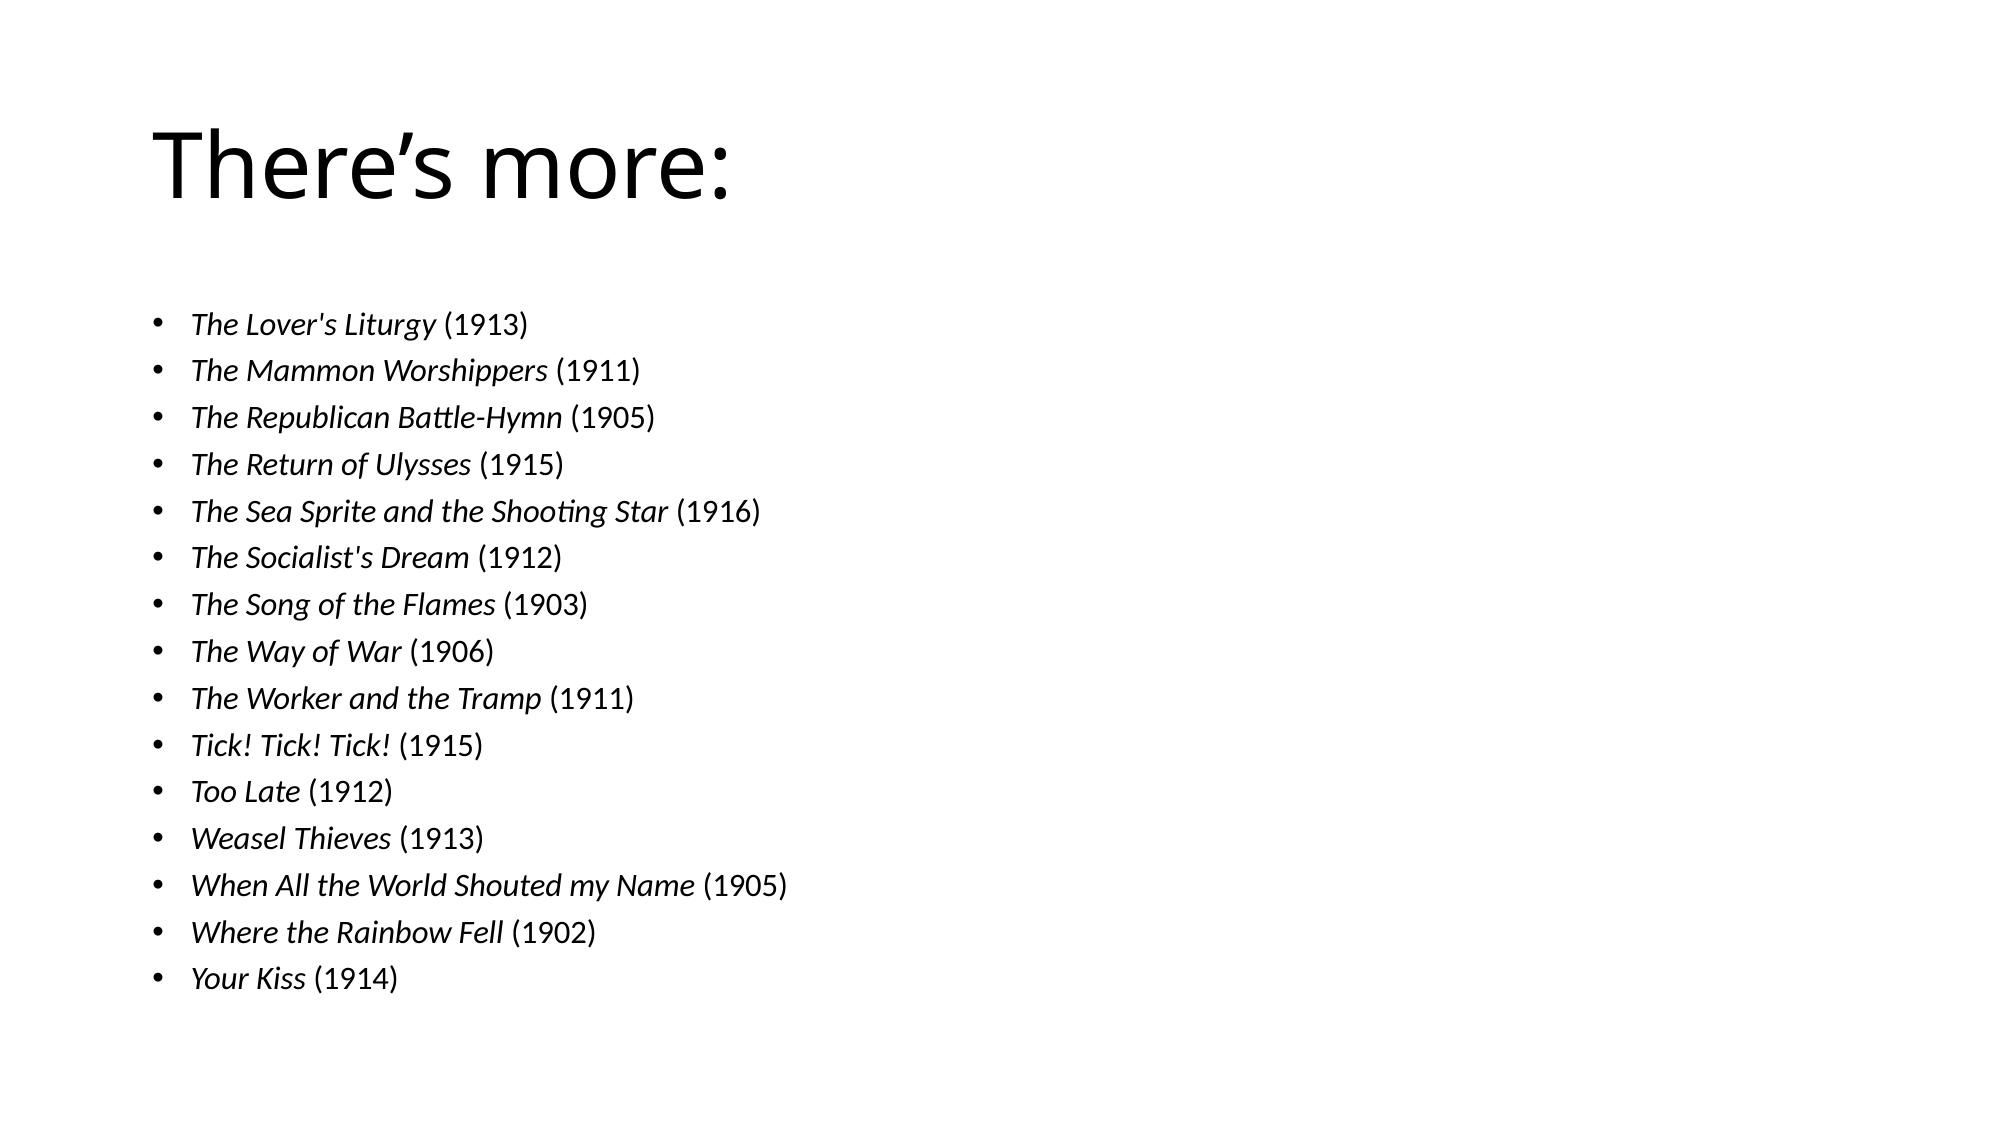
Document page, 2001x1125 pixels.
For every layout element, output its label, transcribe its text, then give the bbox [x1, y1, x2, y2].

title There’s more: [137, 59, 1863, 278]
list The Lover's Liturgy (1913) The Mammon Worshippers (1911) The Republican Battle-Hymn (1905) The Return of Ulysses (1915) The Sea Sprite and the Shooting Star (1916) The Socialist's Dream (1912) The Song of the Flames (1903) The Way of War (1906) The Worker and the Tramp (1911) Tick! Tick! Tick! (1915) Too Late (1912) Weasel Thieves (1913) When All the World Shouted my Name (1905) Where the Rainbow Fell (1902) Your Kiss (1914) [137, 299, 1863, 1014]
